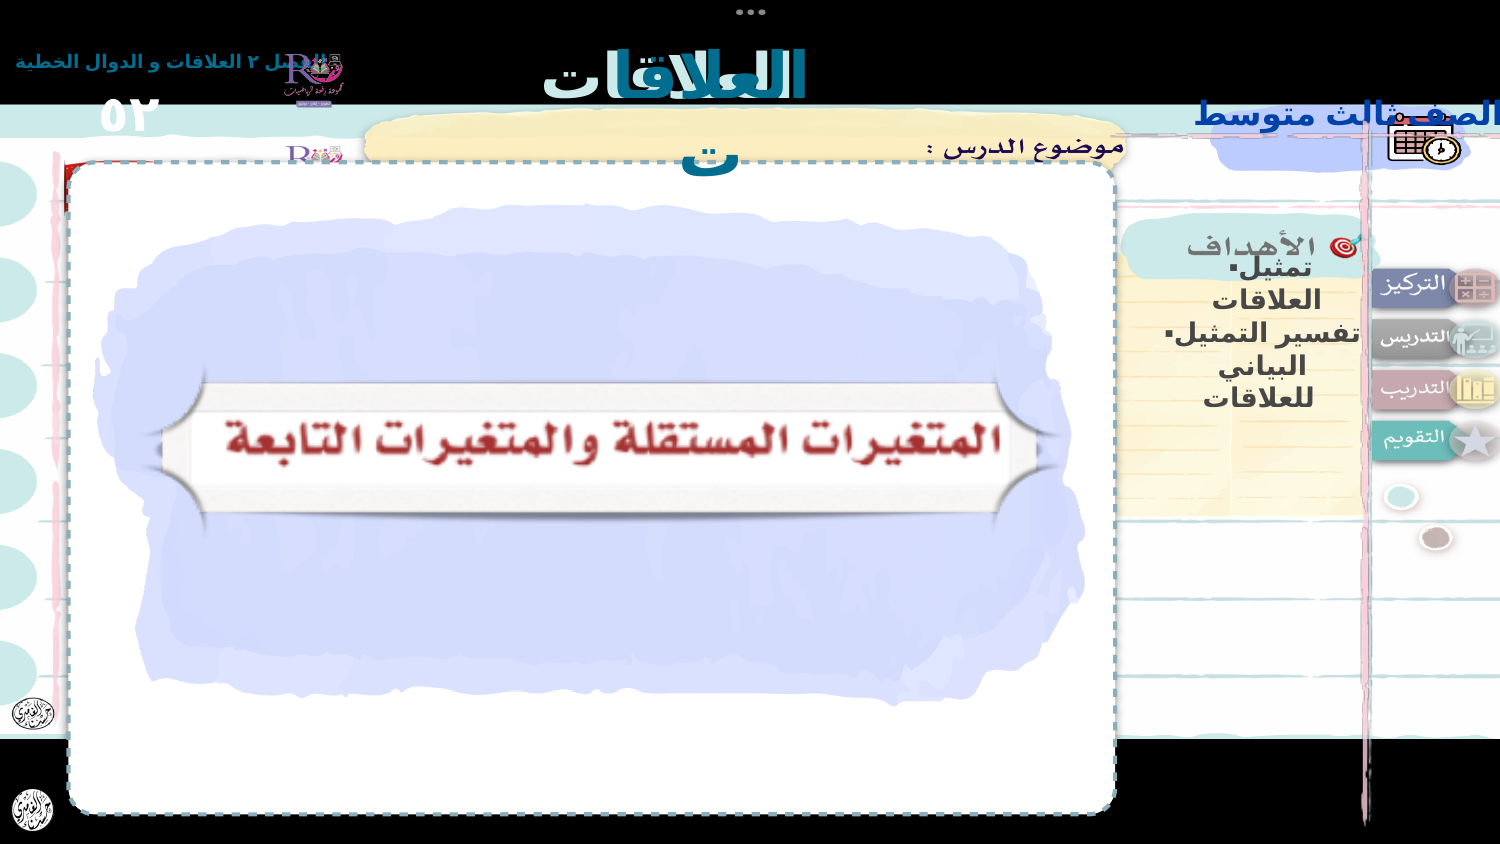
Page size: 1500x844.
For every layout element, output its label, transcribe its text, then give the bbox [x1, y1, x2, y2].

picture [0, 0, 1500, 844]
text_box ٥٢ [74, 81, 184, 142]
